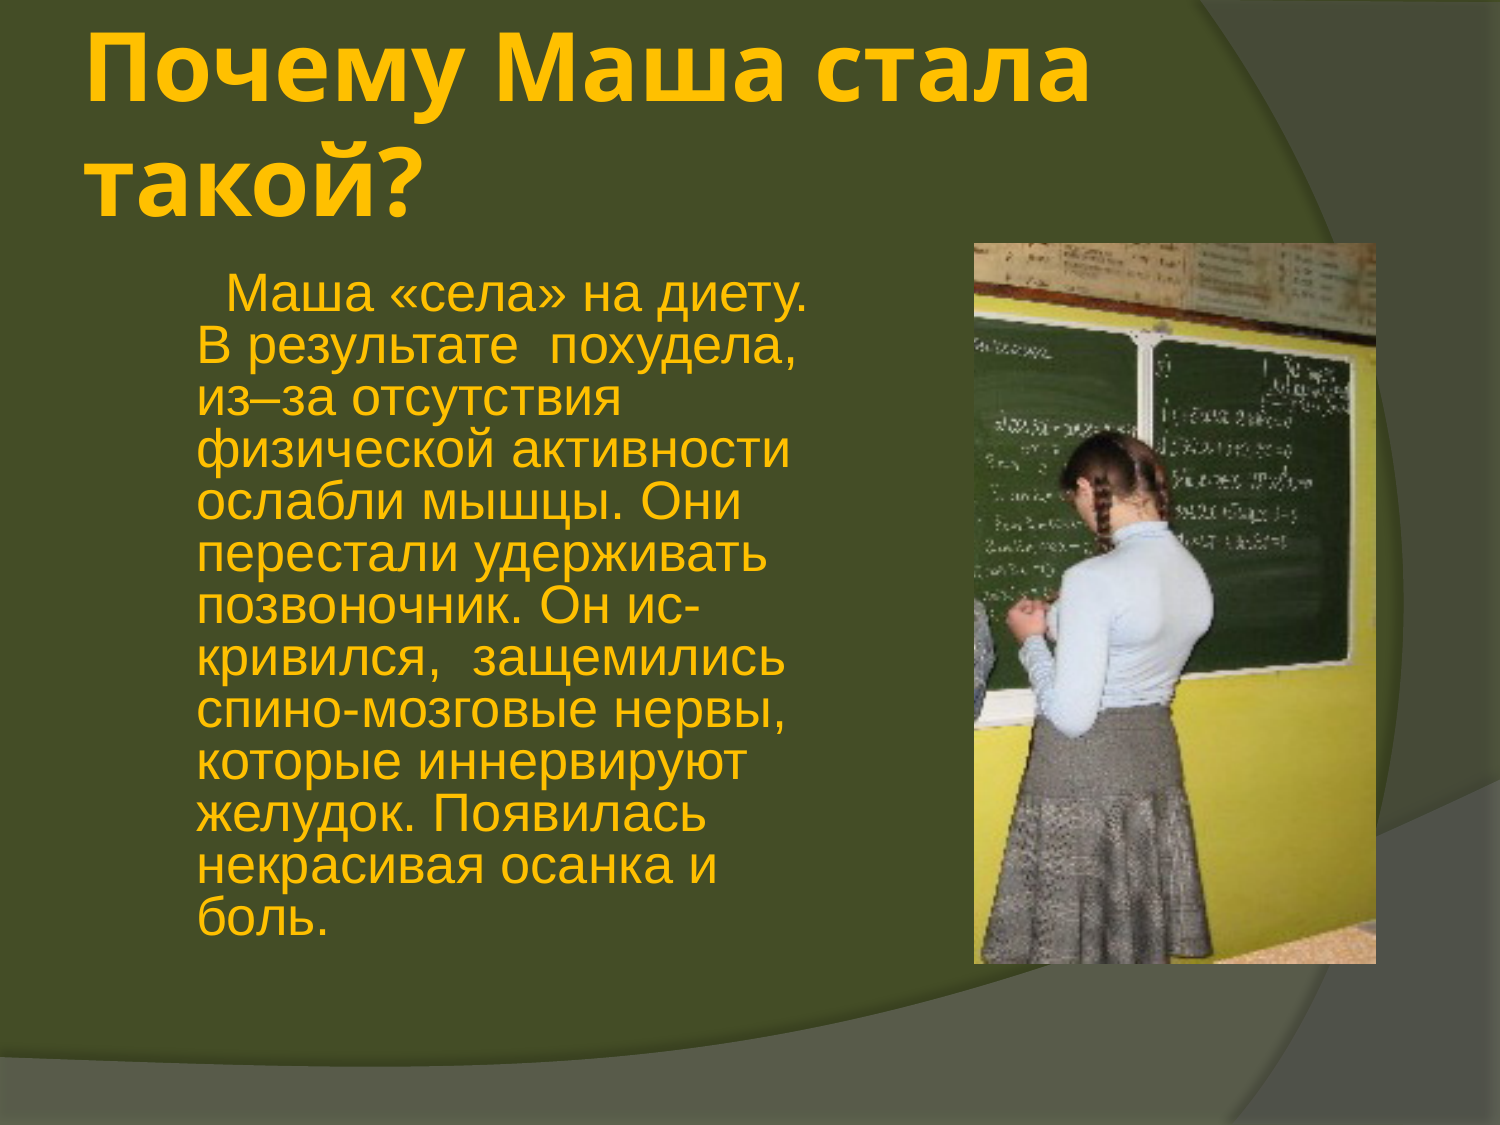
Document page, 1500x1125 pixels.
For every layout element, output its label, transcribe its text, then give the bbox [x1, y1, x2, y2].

picture [974, 243, 1377, 965]
list Маша «села» на диету. В результате похудела, из–за отсутствия физической активности ослабли мышцы. Они перестали удерживать позвоночник. Он ис-кривился, защемились спино-мозговые нервы, которые иннервируют желудок. Появилась некрасивая осанка и боль. [112, 262, 857, 1005]
title Почему Маша стала такой? [75, 45, 1425, 197]
